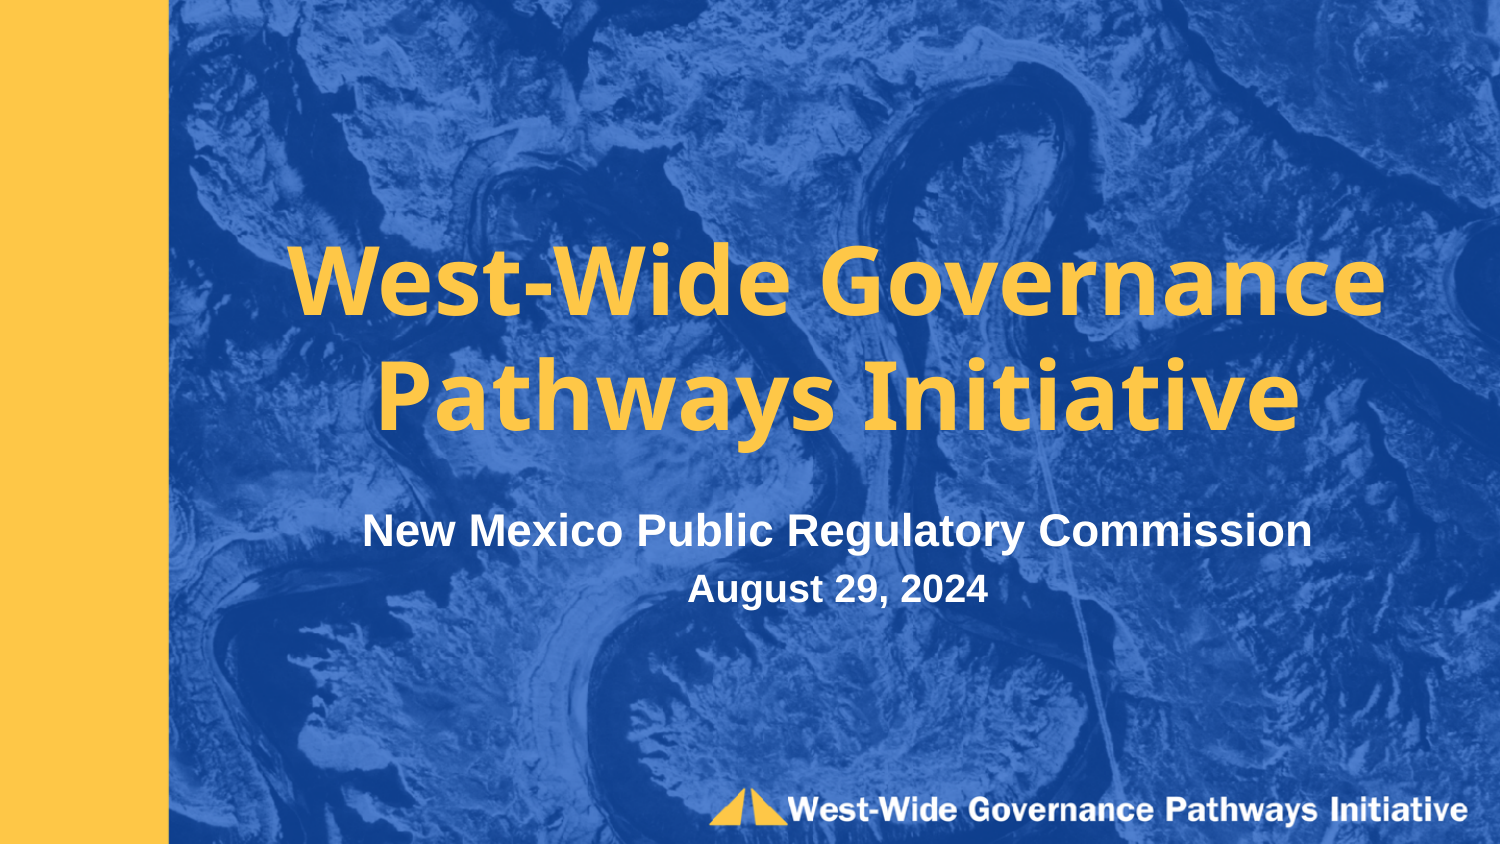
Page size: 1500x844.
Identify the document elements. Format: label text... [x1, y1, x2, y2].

picture [0, 0, 1500, 844]
subtitle New Mexico Public Regulatory Commission August 29, 2024 [226, 477, 1449, 678]
title West-Wide Governance Pathways Initiative [226, 128, 1449, 465]
